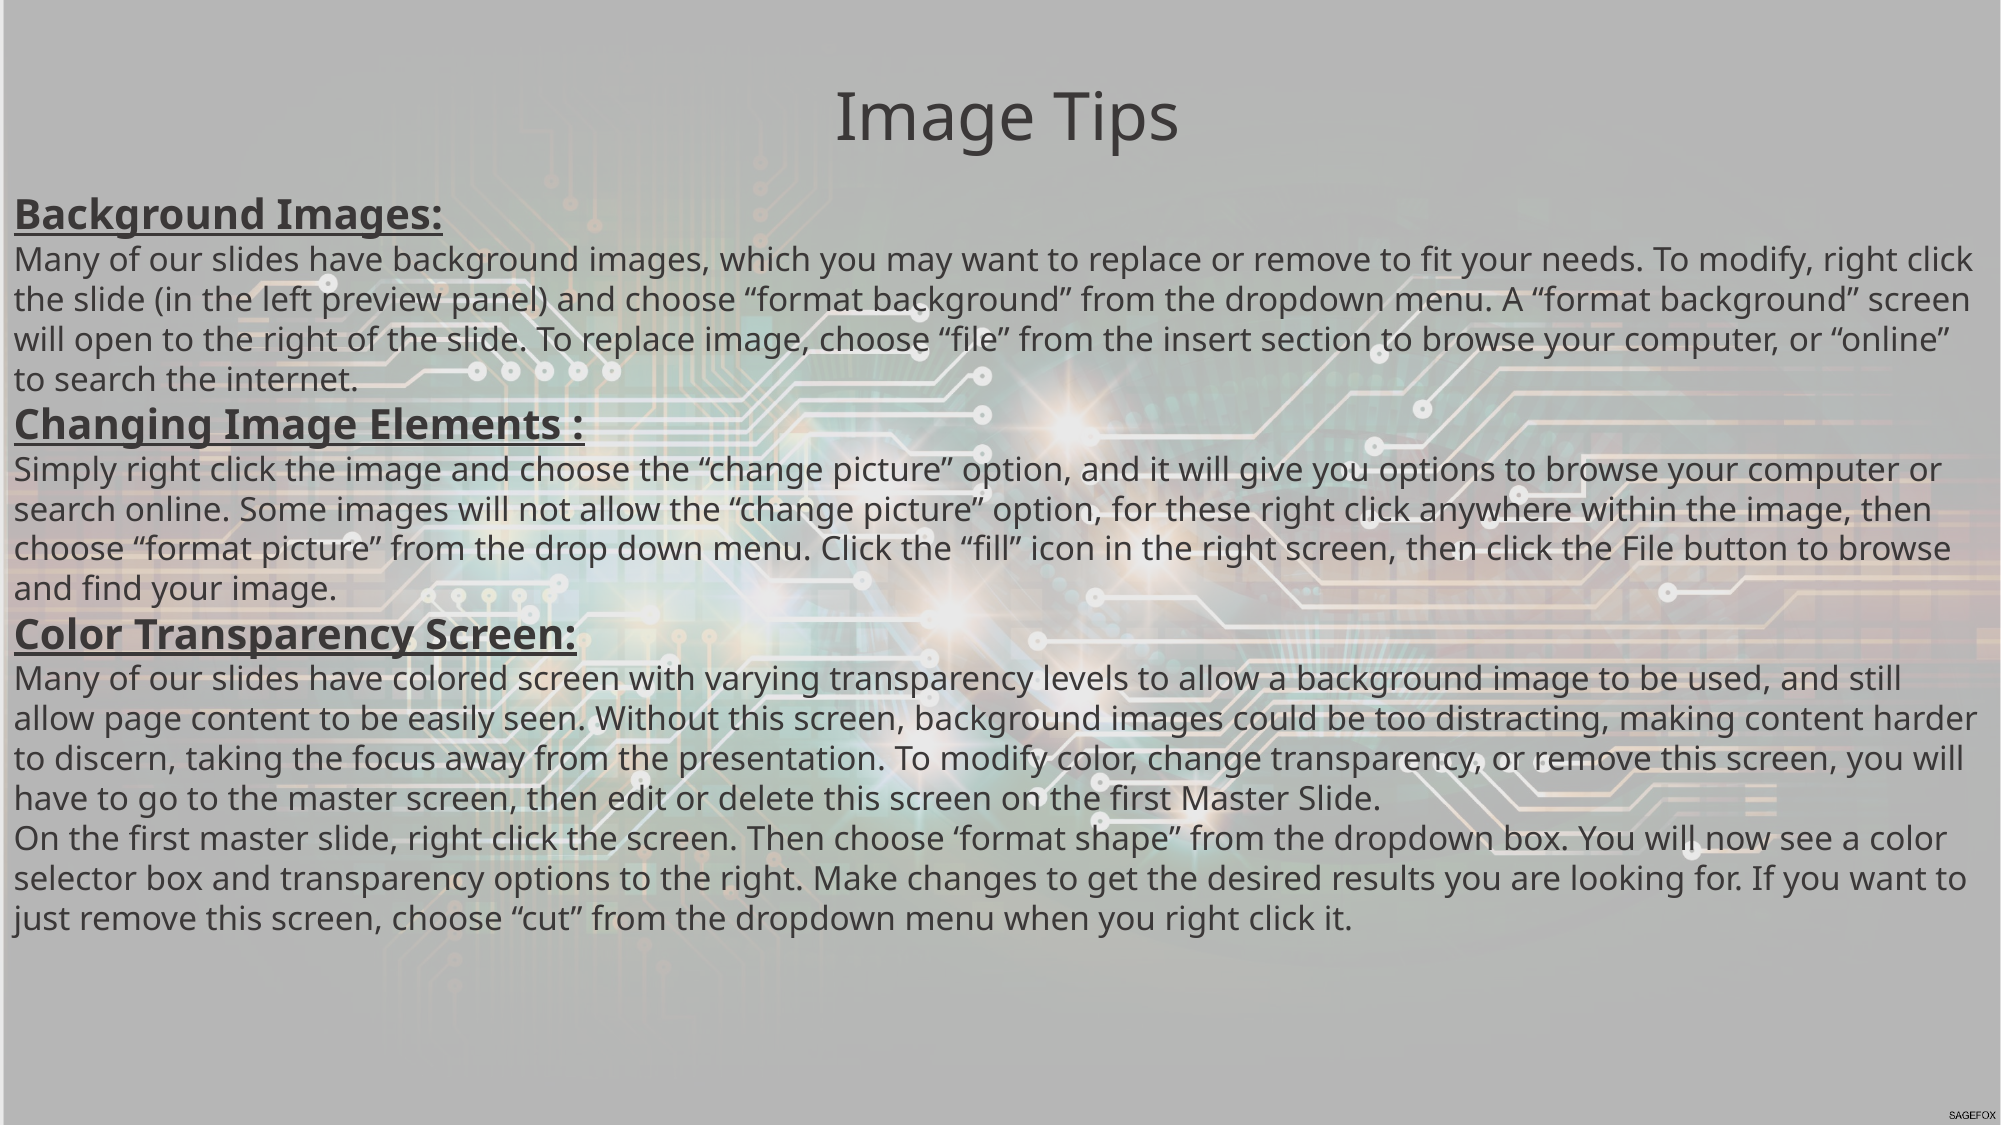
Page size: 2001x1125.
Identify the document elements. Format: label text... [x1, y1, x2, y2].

text_box Background Images: Many of our slides have background images, which you may want to replace or remove to fit your needs. To modify, right click the slide (in the left preview panel) and choose “format background” from the dropdown menu. A “format background” screen will open to the right of the slide. To replace image, choose “file” from the insert section to browse your computer, or “online” to search the internet. Changing Image Elements : Simply right click the image and choose the “change picture” option, and it will give you options to browse your computer or search online. Some images will not allow the “change picture” option, for these right click anywhere within the image, then choose “format picture” from the drop down menu. Click the “fill” icon in the right screen, then click the File button to browse and find your image. Color Transparency Screen: Many of our slides have colored screen with varying transparency levels to allow a background image to be used, and still allow page content to be easily seen. Without this screen, background images could be too distracting, making content harder to discern, taking the focus away from the presentation. To modify color, change transparency, or remove this screen, you will have to go to the master screen, then edit or delete this screen on the first Master Slide. On the first master slide, right click the screen. Then choose ‘format shape” from the dropdown box. You will now see a color selector box and transparency options to the right. Make changes to get the desired results you are looking for. If you want to just remove this screen, choose “cut” from the dropdown menu when you right click it. [0, 0, 2000, 1125]
title Image Tips [597, 59, 1420, 177]
